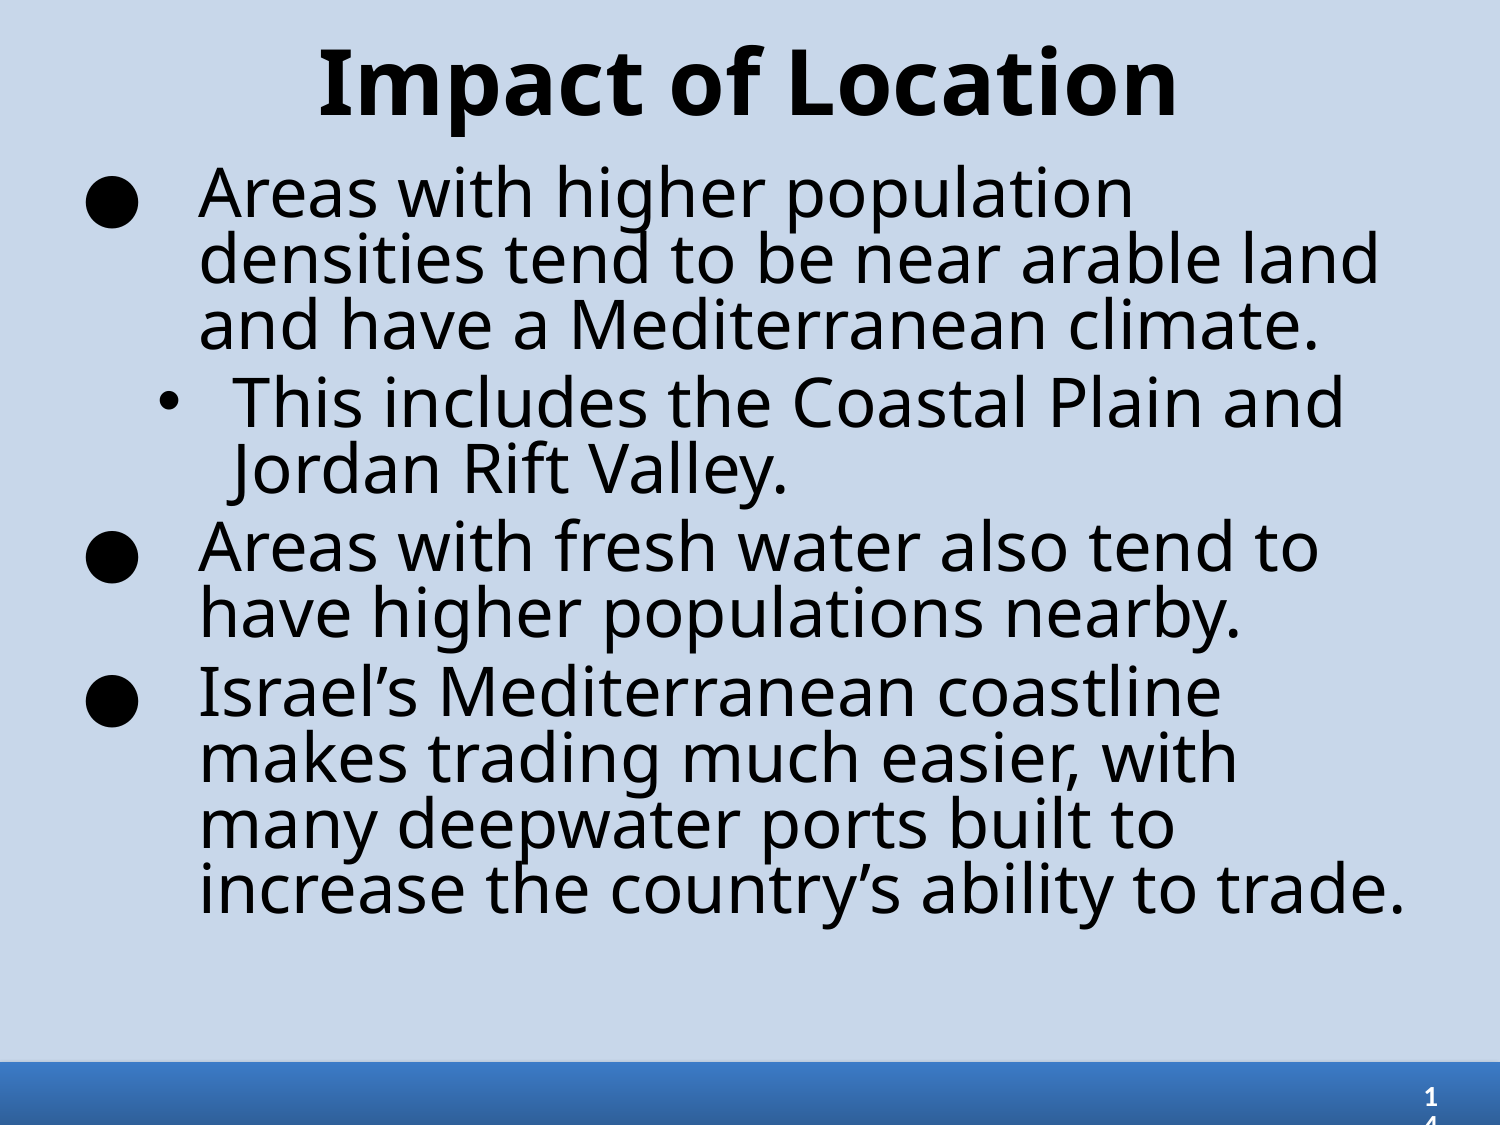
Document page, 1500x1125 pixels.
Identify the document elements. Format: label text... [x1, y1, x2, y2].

title Impact of Location [0, 0, 1500, 158]
slide_number 14 [1415, 1070, 1450, 1120]
list Areas with higher population densities tend to be near arable land and have a Mediterranean climate. This includes the Coastal Plain and Jordan Rift Valley. Areas with fresh water also tend to have higher populations nearby. Israel’s Mediterranean coastline makes trading much easier, with many deepwater ports built to increase the country’s ability to trade. [75, 157, 1425, 1071]
